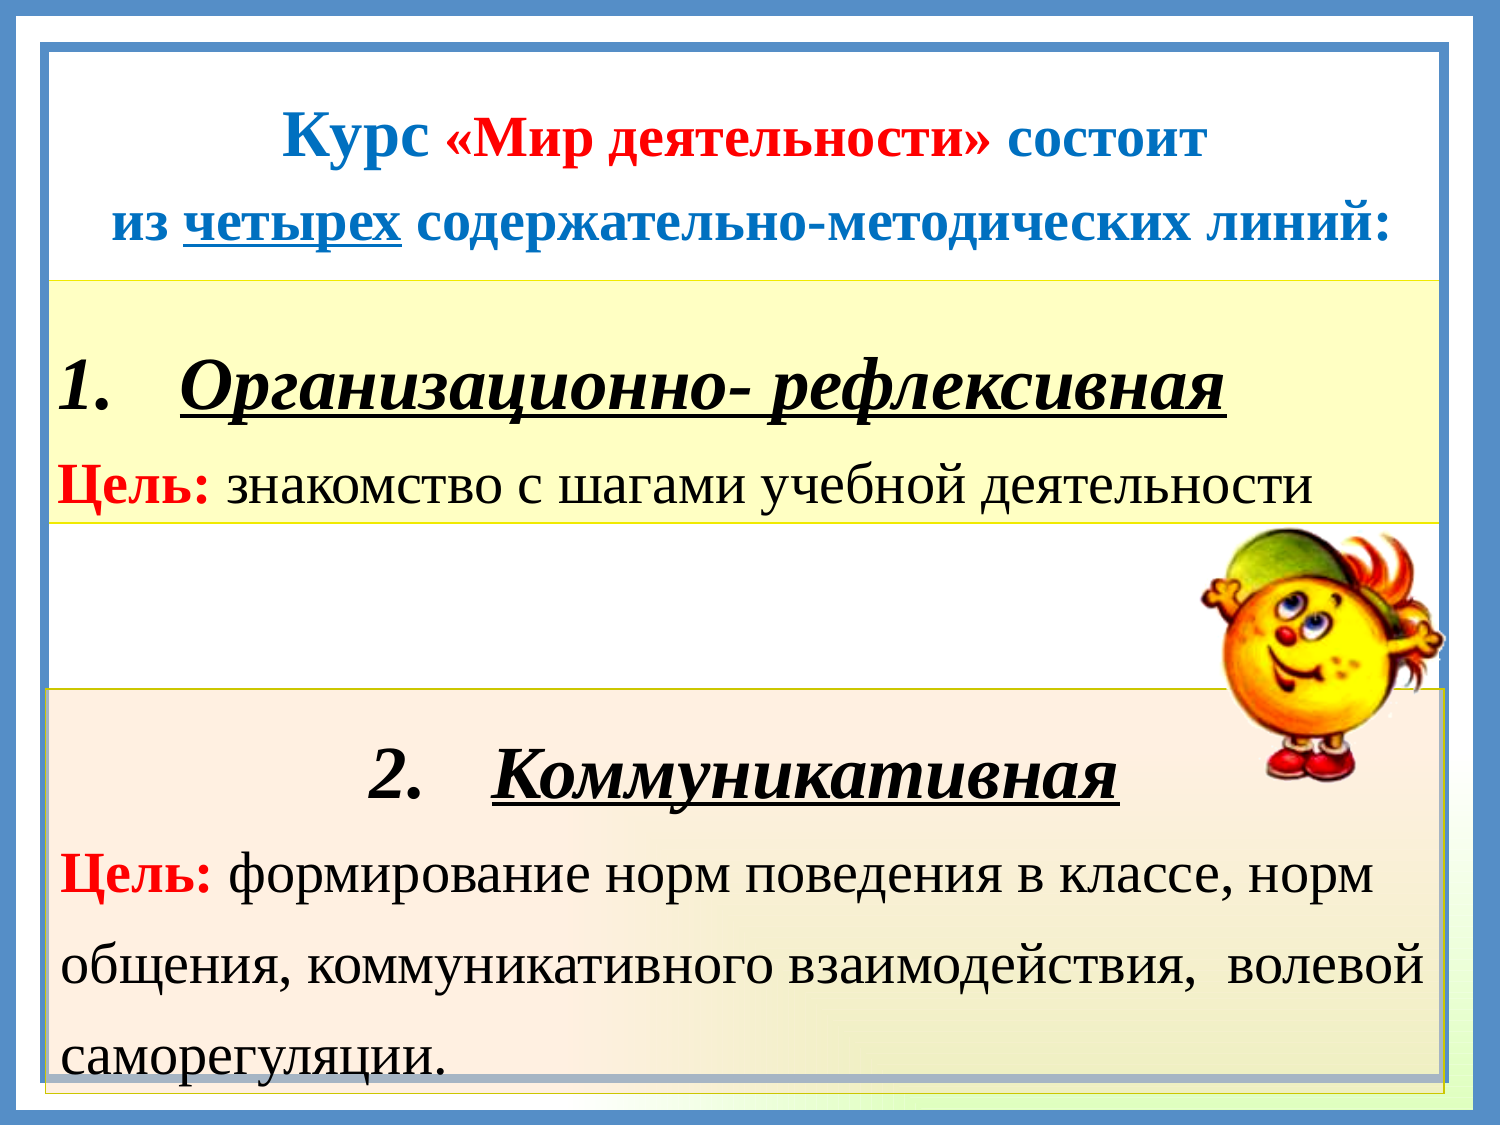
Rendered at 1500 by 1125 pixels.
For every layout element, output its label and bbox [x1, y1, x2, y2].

text_box [0, 0, 1489, 1125]
picture [1198, 523, 1449, 786]
